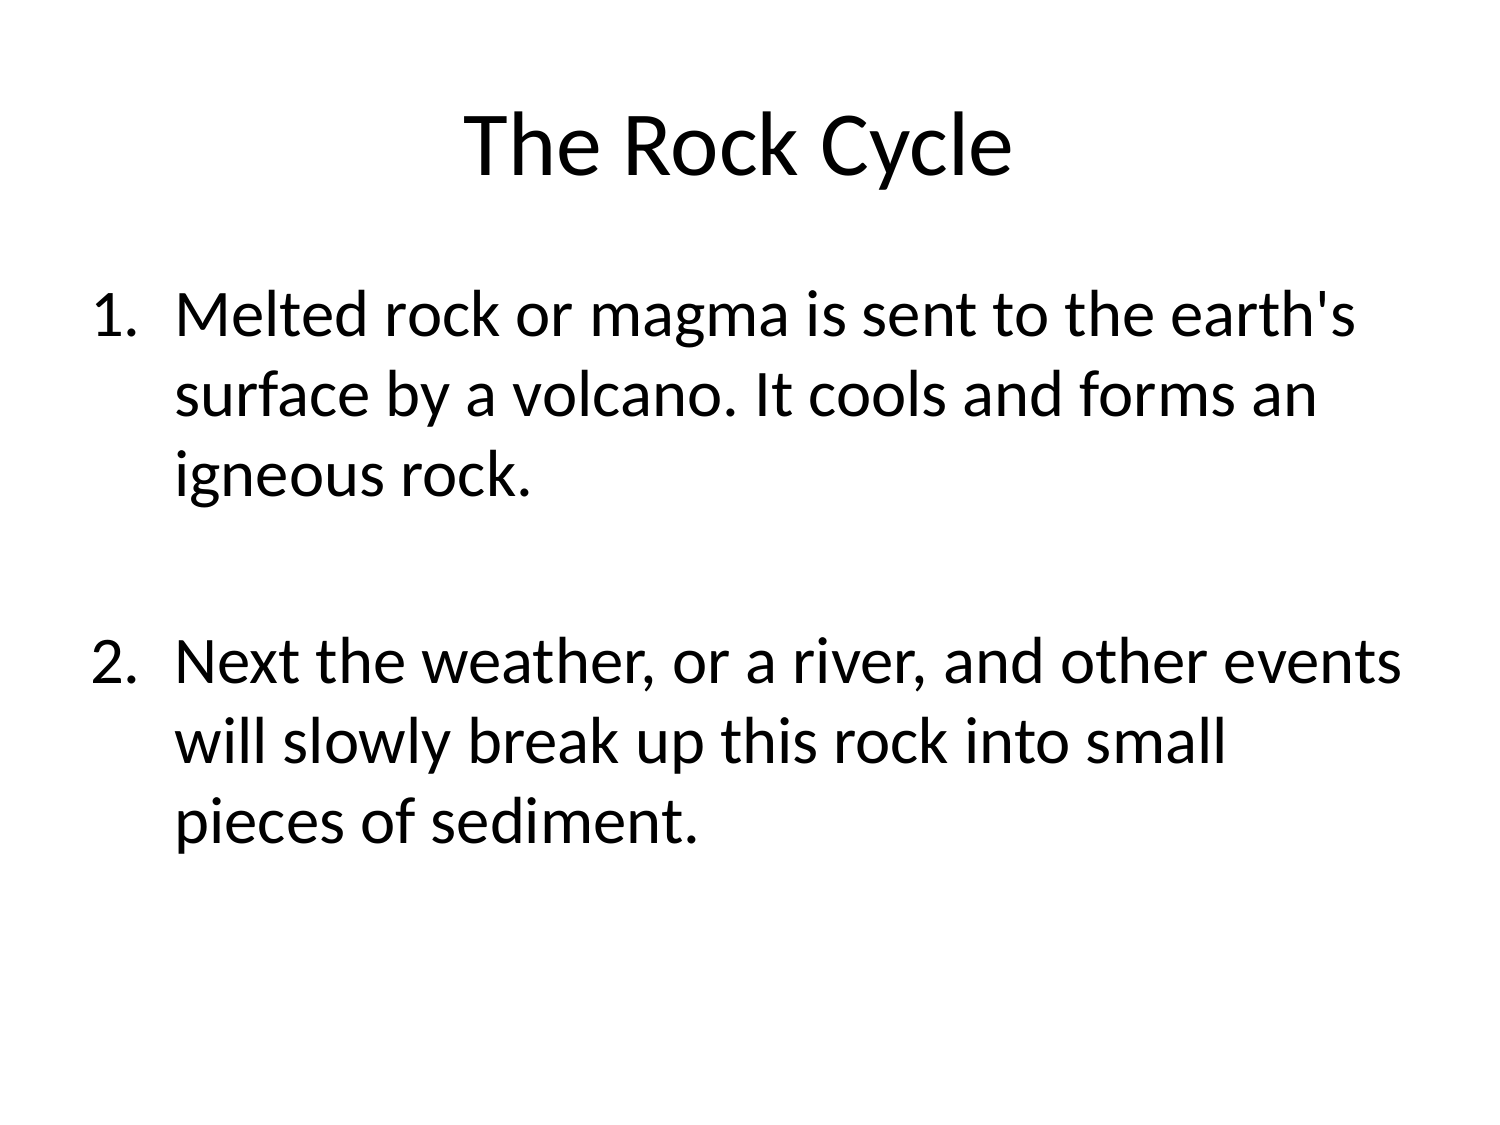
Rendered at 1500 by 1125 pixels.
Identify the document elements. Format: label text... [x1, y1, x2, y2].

list Melted rock or magma is sent to the earth's surface by a volcano. It cools and forms an igneous rock. Next the weather, or a river, and other events will slowly break up this rock into small pieces of sediment. [75, 262, 1425, 1071]
title The Rock Cycle [75, 45, 1425, 233]
